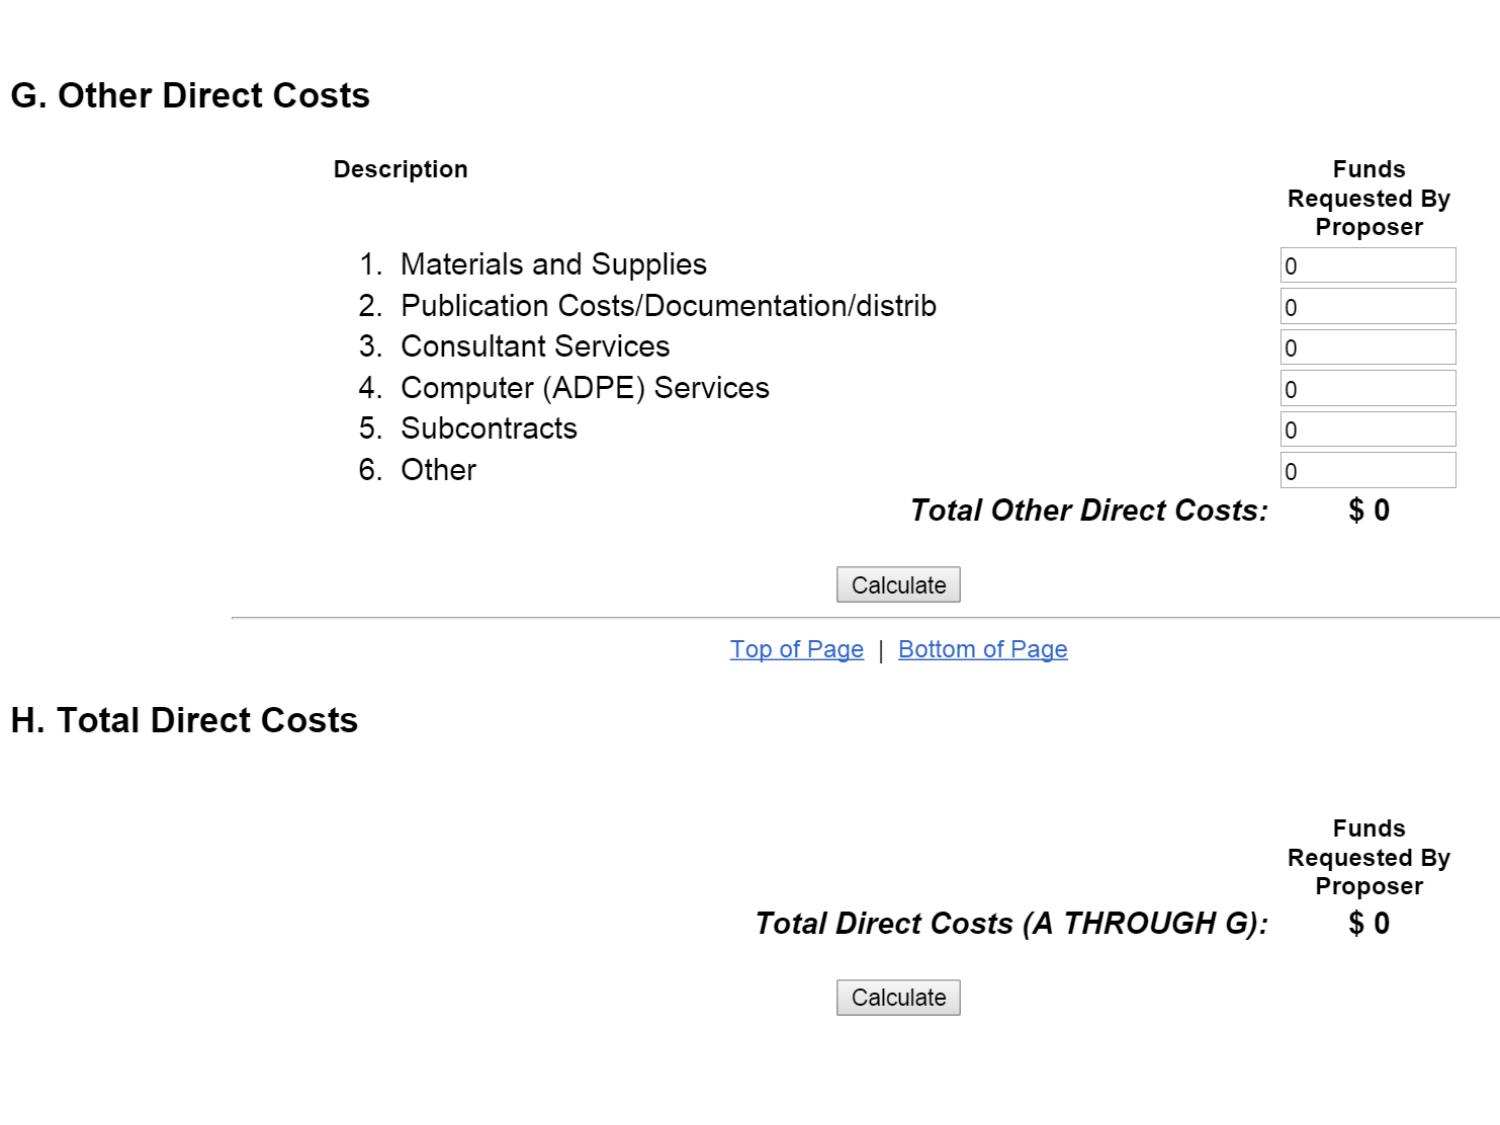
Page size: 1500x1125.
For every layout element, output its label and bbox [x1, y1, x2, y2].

picture [0, 68, 1500, 1029]
